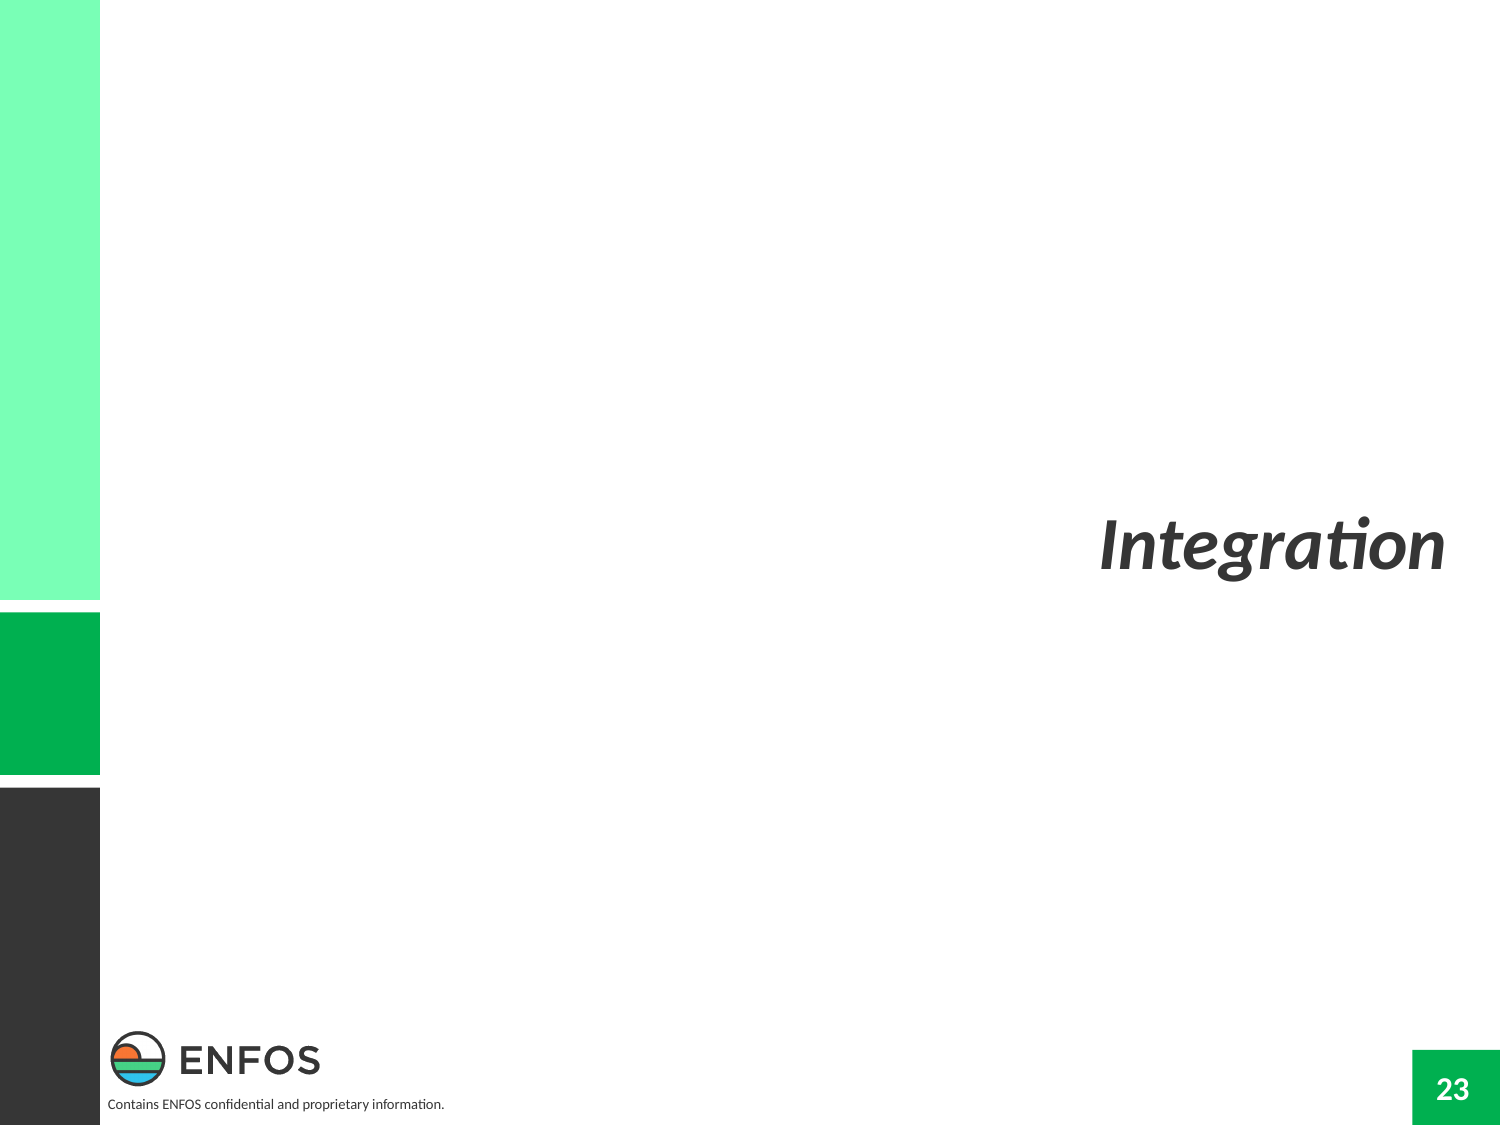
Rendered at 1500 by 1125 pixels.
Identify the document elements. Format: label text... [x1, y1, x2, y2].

picture [110, 1029, 323, 1089]
text_box Integration [462, 487, 1463, 593]
